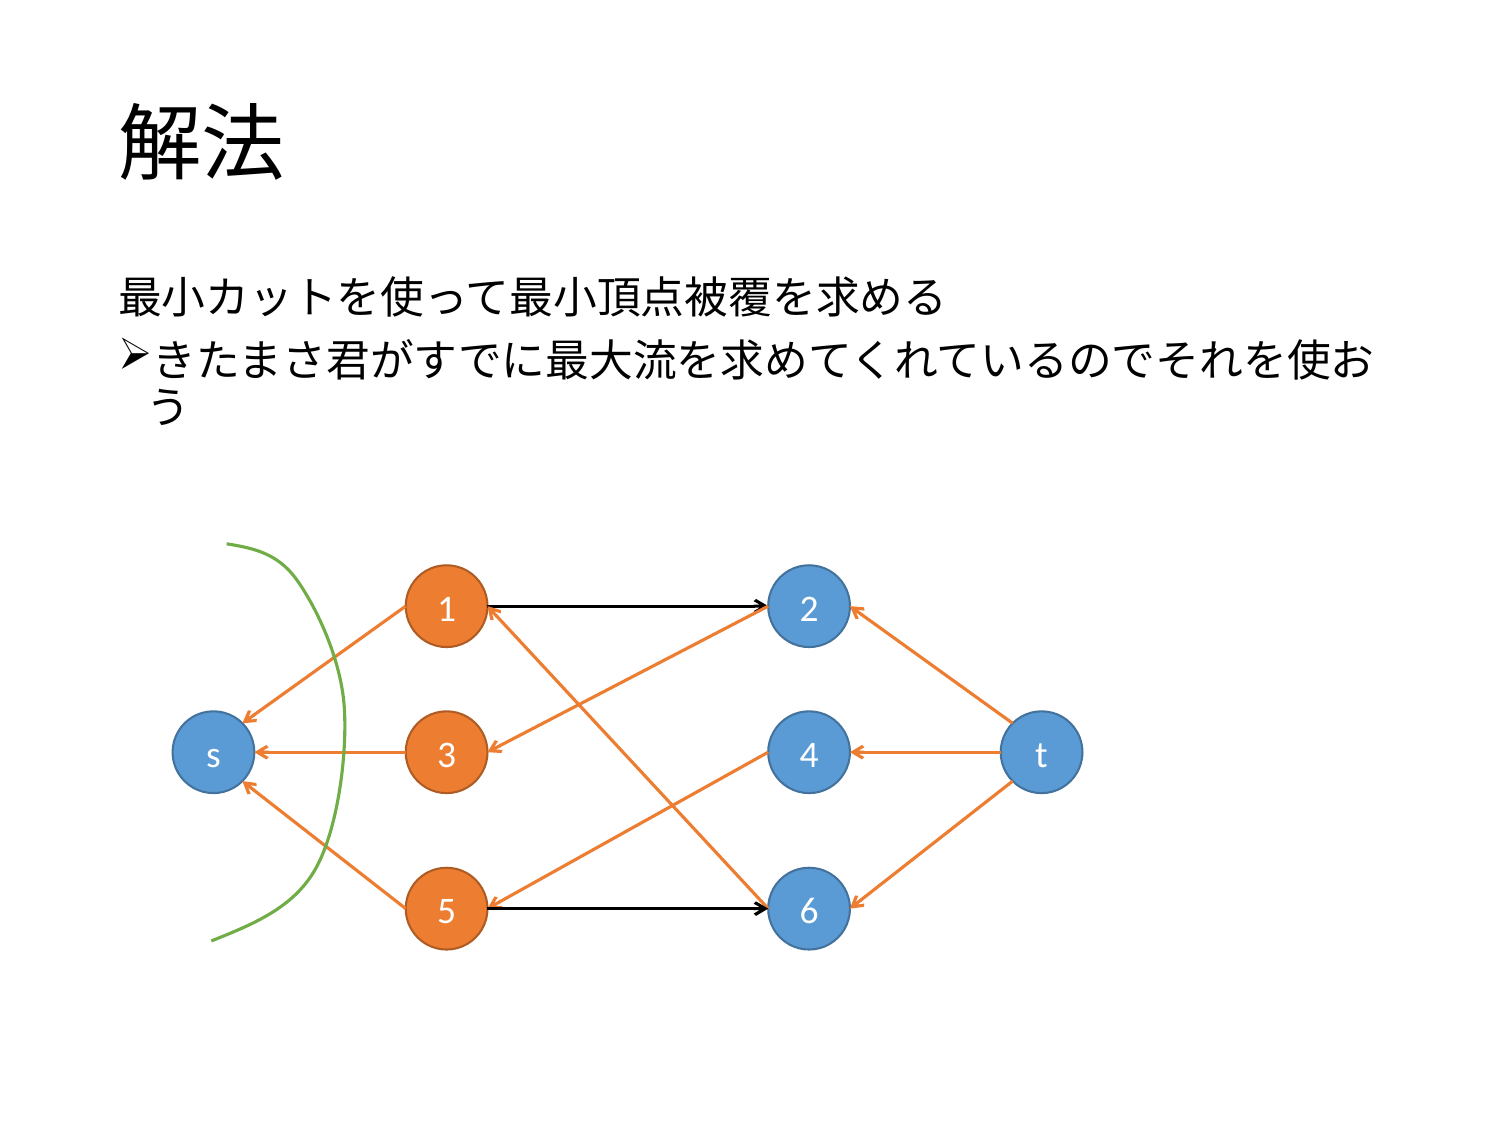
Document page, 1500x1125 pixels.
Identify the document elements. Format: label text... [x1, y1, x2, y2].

text_box s [171, 710, 220, 795]
text_box t [999, 710, 1084, 795]
text_box [210, 542, 347, 943]
text_box 2 [767, 564, 852, 649]
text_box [849, 781, 1013, 909]
list 最小カットを使って最小頂点被覆を求める きたまさ君がすでに最大流を求めてくれているのでそれを使おう [103, 267, 1397, 1014]
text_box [242, 606, 406, 724]
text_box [487, 606, 769, 753]
text_box 3 [404, 710, 487, 795]
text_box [242, 781, 406, 909]
text_box 4 [769, 710, 851, 795]
text_box 6 [767, 866, 851, 951]
text_box 1 [404, 564, 489, 649]
text_box 5 [404, 866, 489, 951]
title 解法 [103, 59, 1397, 235]
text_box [487, 753, 769, 908]
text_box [849, 606, 1013, 724]
